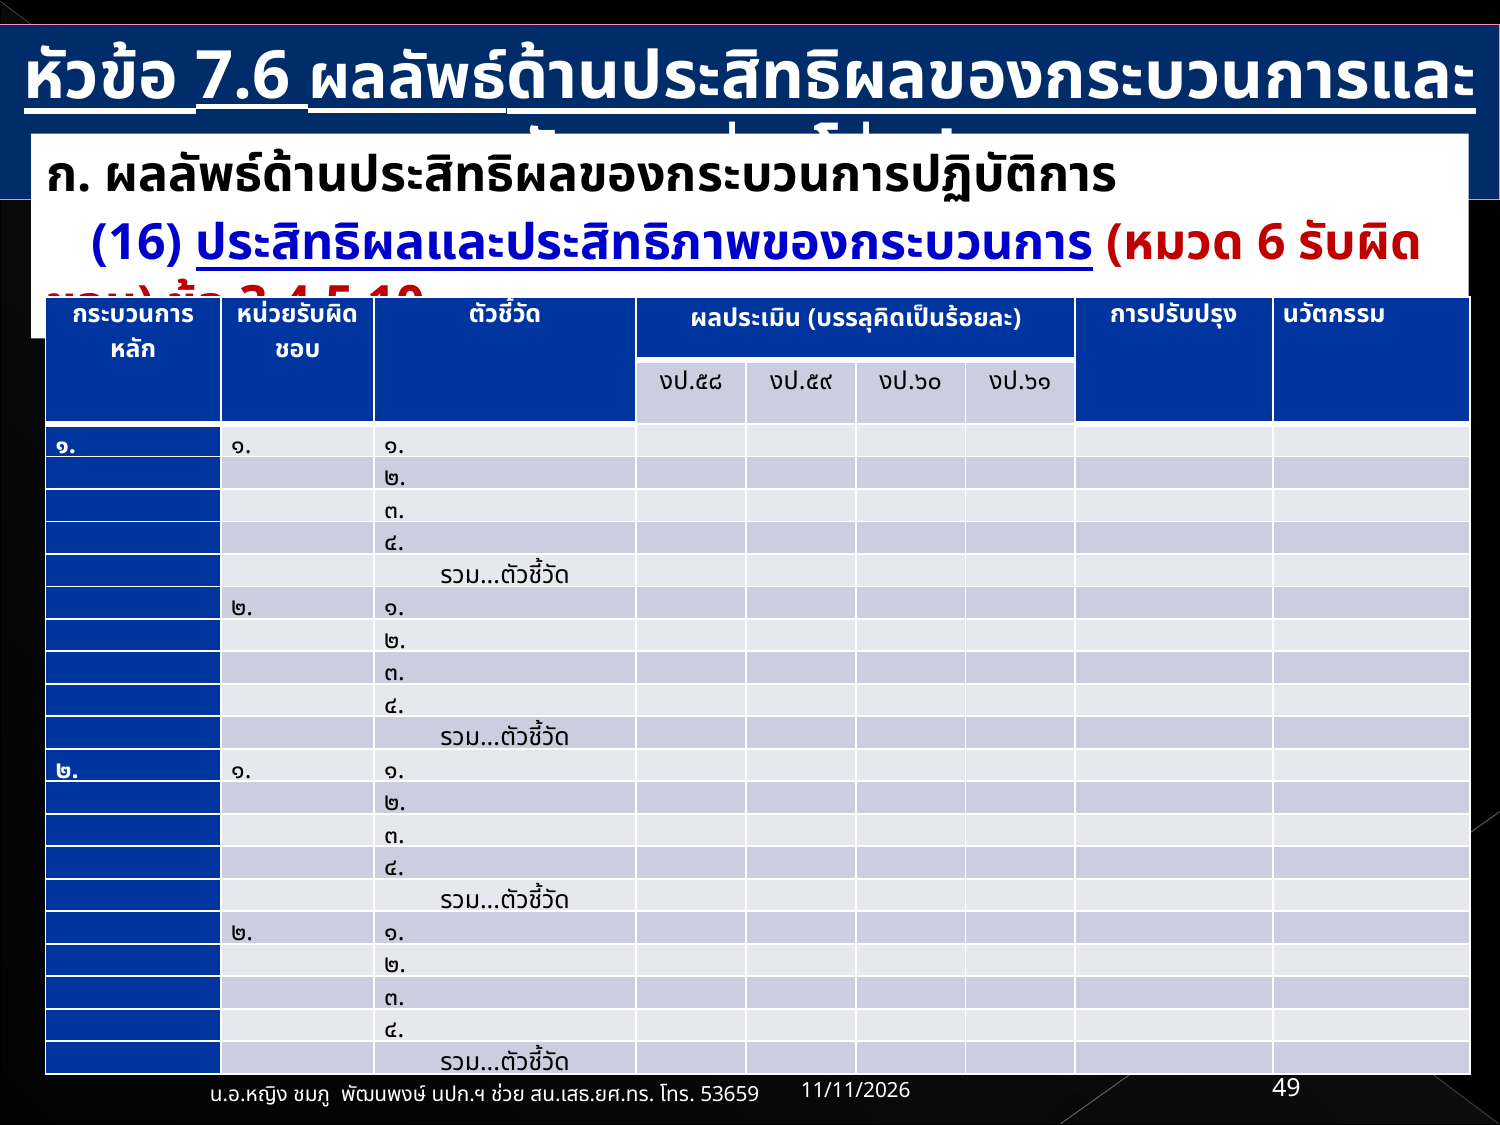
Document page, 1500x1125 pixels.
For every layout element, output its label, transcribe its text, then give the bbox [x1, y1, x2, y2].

table_cell [1274, 490, 1469, 521]
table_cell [1076, 880, 1272, 910]
table_cell [1274, 555, 1469, 586]
table_header กระบวนการ หลัก [46, 298, 220, 421]
table_cell [637, 425, 745, 456]
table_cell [222, 912, 373, 943]
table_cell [1274, 1042, 1469, 1073]
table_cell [1274, 945, 1469, 975]
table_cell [46, 912, 220, 943]
table_cell [222, 457, 373, 488]
table_cell ๑. [375, 587, 635, 618]
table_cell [857, 750, 965, 780]
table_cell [966, 1042, 1074, 1073]
table_cell ๑. [375, 427, 635, 456]
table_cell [46, 815, 220, 845]
table_cell [857, 587, 965, 618]
table_cell [857, 457, 965, 488]
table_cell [1274, 620, 1469, 650]
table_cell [747, 1042, 855, 1073]
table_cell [747, 1010, 855, 1040]
table_cell งป.๕๘ [637, 363, 745, 423]
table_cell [966, 977, 1074, 1008]
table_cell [222, 1042, 373, 1073]
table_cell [637, 717, 745, 748]
table_cell [46, 555, 220, 586]
table_cell [966, 457, 1074, 488]
table_cell [747, 522, 855, 553]
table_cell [1076, 847, 1272, 878]
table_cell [966, 1010, 1074, 1040]
table_cell [1274, 522, 1469, 553]
table_cell [747, 555, 855, 586]
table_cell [857, 945, 965, 975]
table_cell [857, 977, 965, 1008]
table_cell [1076, 427, 1272, 456]
table_cell งป.๖๑ [966, 363, 1074, 423]
table_cell งป.๕๙ [747, 363, 855, 423]
table_header การปรับปรุง [1076, 298, 1272, 421]
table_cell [1274, 782, 1469, 813]
table_cell ๓. [375, 490, 635, 521]
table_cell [966, 912, 1074, 943]
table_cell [857, 652, 965, 683]
table_cell [966, 555, 1074, 586]
table_cell [747, 457, 855, 488]
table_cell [747, 685, 855, 715]
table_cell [1274, 847, 1469, 878]
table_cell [857, 1042, 965, 1073]
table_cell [222, 945, 373, 975]
table_cell [1274, 457, 1469, 488]
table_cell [375, 977, 635, 1008]
table_cell งป.๖๐ [857, 363, 965, 423]
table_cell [375, 750, 635, 780]
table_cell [222, 1010, 373, 1040]
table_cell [1076, 945, 1272, 975]
table_cell ๒. [222, 587, 373, 618]
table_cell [46, 717, 220, 748]
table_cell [46, 685, 220, 715]
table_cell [46, 1042, 220, 1073]
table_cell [375, 1042, 635, 1073]
table_cell [637, 587, 745, 618]
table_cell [375, 912, 635, 943]
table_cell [222, 847, 373, 878]
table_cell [1274, 815, 1469, 845]
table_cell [375, 782, 635, 813]
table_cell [966, 750, 1074, 780]
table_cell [222, 750, 373, 780]
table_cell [46, 620, 220, 650]
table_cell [637, 977, 745, 1008]
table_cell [637, 782, 745, 813]
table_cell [46, 1010, 220, 1040]
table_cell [1076, 815, 1272, 845]
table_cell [1076, 977, 1272, 1008]
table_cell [1076, 652, 1272, 683]
table_cell [1076, 490, 1272, 521]
footer น.อ.หญิง ชมภู พัฒนพงษ์ นปก.ฯ ช่วย สน.เสธ.ยศ.ทร. โทร. 53659 [75, 1075, 774, 1113]
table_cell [1274, 652, 1469, 683]
text_box ก. ผลลัพธ์ด้านประสิทธิผลของกระบวนการปฏิบัติการ (16) ประสิทธิผลและประสิทธิภาพของกระบวนการ (หมวด 6 รับผิดชอบ) ข้อ 3,4,5,10 [31, 133, 1469, 339]
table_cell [46, 847, 220, 878]
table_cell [375, 717, 635, 748]
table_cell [1274, 1010, 1469, 1040]
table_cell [222, 977, 373, 1008]
table_cell [46, 587, 220, 618]
table_cell [1076, 457, 1272, 488]
table_cell [966, 425, 1074, 456]
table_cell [222, 782, 373, 813]
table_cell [1076, 685, 1272, 715]
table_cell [222, 880, 373, 910]
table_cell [637, 880, 745, 910]
table_cell [222, 555, 373, 586]
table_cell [1274, 880, 1469, 910]
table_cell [857, 1010, 965, 1040]
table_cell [1076, 1010, 1272, 1040]
table_cell ๔. [375, 522, 635, 553]
table_header ผลประเมิน (บรรลุคิดเป็นร้อยละ) [637, 298, 1074, 357]
table_cell [637, 457, 745, 488]
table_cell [747, 847, 855, 878]
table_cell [637, 652, 745, 683]
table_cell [857, 880, 965, 910]
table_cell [1274, 587, 1469, 618]
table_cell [46, 750, 220, 780]
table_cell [637, 912, 745, 943]
table_cell [637, 490, 745, 521]
table_header หน่วยรับผิดชอบ [222, 298, 373, 421]
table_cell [857, 847, 965, 878]
table_cell รวม...ตัวชี้วัด [375, 555, 635, 586]
table_cell [966, 522, 1074, 553]
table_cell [46, 945, 220, 975]
table_header ตัวชี้วัด [375, 298, 635, 421]
table_cell [857, 555, 965, 586]
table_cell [966, 620, 1074, 650]
table_cell ๑. [222, 427, 373, 456]
table_cell [222, 490, 373, 521]
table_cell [637, 1042, 745, 1073]
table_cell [375, 880, 635, 910]
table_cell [747, 912, 855, 943]
table_cell [1076, 555, 1272, 586]
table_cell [1274, 685, 1469, 715]
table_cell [857, 815, 965, 845]
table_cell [222, 685, 373, 715]
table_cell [747, 945, 855, 975]
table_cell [966, 880, 1074, 910]
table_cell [375, 945, 635, 975]
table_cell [637, 815, 745, 845]
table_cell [46, 782, 220, 813]
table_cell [1274, 977, 1469, 1008]
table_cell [637, 945, 745, 975]
table_cell [46, 490, 220, 521]
table_cell [637, 555, 745, 586]
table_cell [747, 750, 855, 780]
table_cell [747, 587, 855, 618]
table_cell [1274, 717, 1469, 748]
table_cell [375, 847, 635, 878]
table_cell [375, 815, 635, 845]
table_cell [637, 847, 745, 878]
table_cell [1076, 1042, 1272, 1073]
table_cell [1076, 750, 1272, 780]
table_cell [747, 425, 855, 456]
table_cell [857, 912, 965, 943]
table_header นวัตกรรม [1274, 298, 1469, 421]
table_cell [46, 457, 220, 488]
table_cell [375, 1010, 635, 1040]
table_cell [857, 425, 965, 456]
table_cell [375, 685, 635, 715]
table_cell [857, 620, 965, 650]
table_cell [966, 587, 1074, 618]
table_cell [857, 717, 965, 748]
table_cell [857, 522, 965, 553]
table_cell [966, 490, 1074, 521]
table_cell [222, 652, 373, 683]
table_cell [966, 847, 1074, 878]
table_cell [747, 977, 855, 1008]
table_cell [747, 490, 855, 521]
table_cell [1076, 587, 1272, 618]
slide_number 49 [1245, 1075, 1328, 1113]
table_cell [857, 490, 965, 521]
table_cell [857, 685, 965, 715]
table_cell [747, 782, 855, 813]
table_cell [966, 782, 1074, 813]
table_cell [966, 945, 1074, 975]
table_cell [857, 782, 965, 813]
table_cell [222, 815, 373, 845]
table_cell [1274, 427, 1469, 456]
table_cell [747, 815, 855, 845]
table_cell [1274, 912, 1469, 943]
text_box หัวข้อ 7.6 ผลลัพธ์ด้านประสิทธิผลของกระบวนการและการจัดการห่วงโซ่อุปทาน [0, 24, 1500, 200]
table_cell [747, 652, 855, 683]
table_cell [1076, 717, 1272, 748]
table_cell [747, 880, 855, 910]
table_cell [637, 620, 745, 650]
table_cell ๑. [46, 427, 220, 456]
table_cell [637, 1010, 745, 1040]
table_cell ๒. [375, 457, 635, 488]
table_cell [966, 652, 1074, 683]
table_cell [1076, 522, 1272, 553]
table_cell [46, 652, 220, 683]
table_cell [46, 522, 220, 553]
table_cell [637, 685, 745, 715]
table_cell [1274, 750, 1469, 780]
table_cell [375, 620, 635, 650]
table_cell [637, 522, 745, 553]
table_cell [1076, 620, 1272, 650]
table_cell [1076, 782, 1272, 813]
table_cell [747, 620, 855, 650]
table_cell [375, 652, 635, 683]
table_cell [222, 717, 373, 748]
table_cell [1076, 912, 1272, 943]
table_cell [222, 522, 373, 553]
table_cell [46, 880, 220, 910]
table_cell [966, 685, 1074, 715]
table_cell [222, 620, 373, 650]
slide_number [786, 1075, 1136, 1113]
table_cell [966, 815, 1074, 845]
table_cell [966, 717, 1074, 748]
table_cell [46, 977, 220, 1008]
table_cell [637, 750, 745, 780]
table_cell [747, 717, 855, 748]
